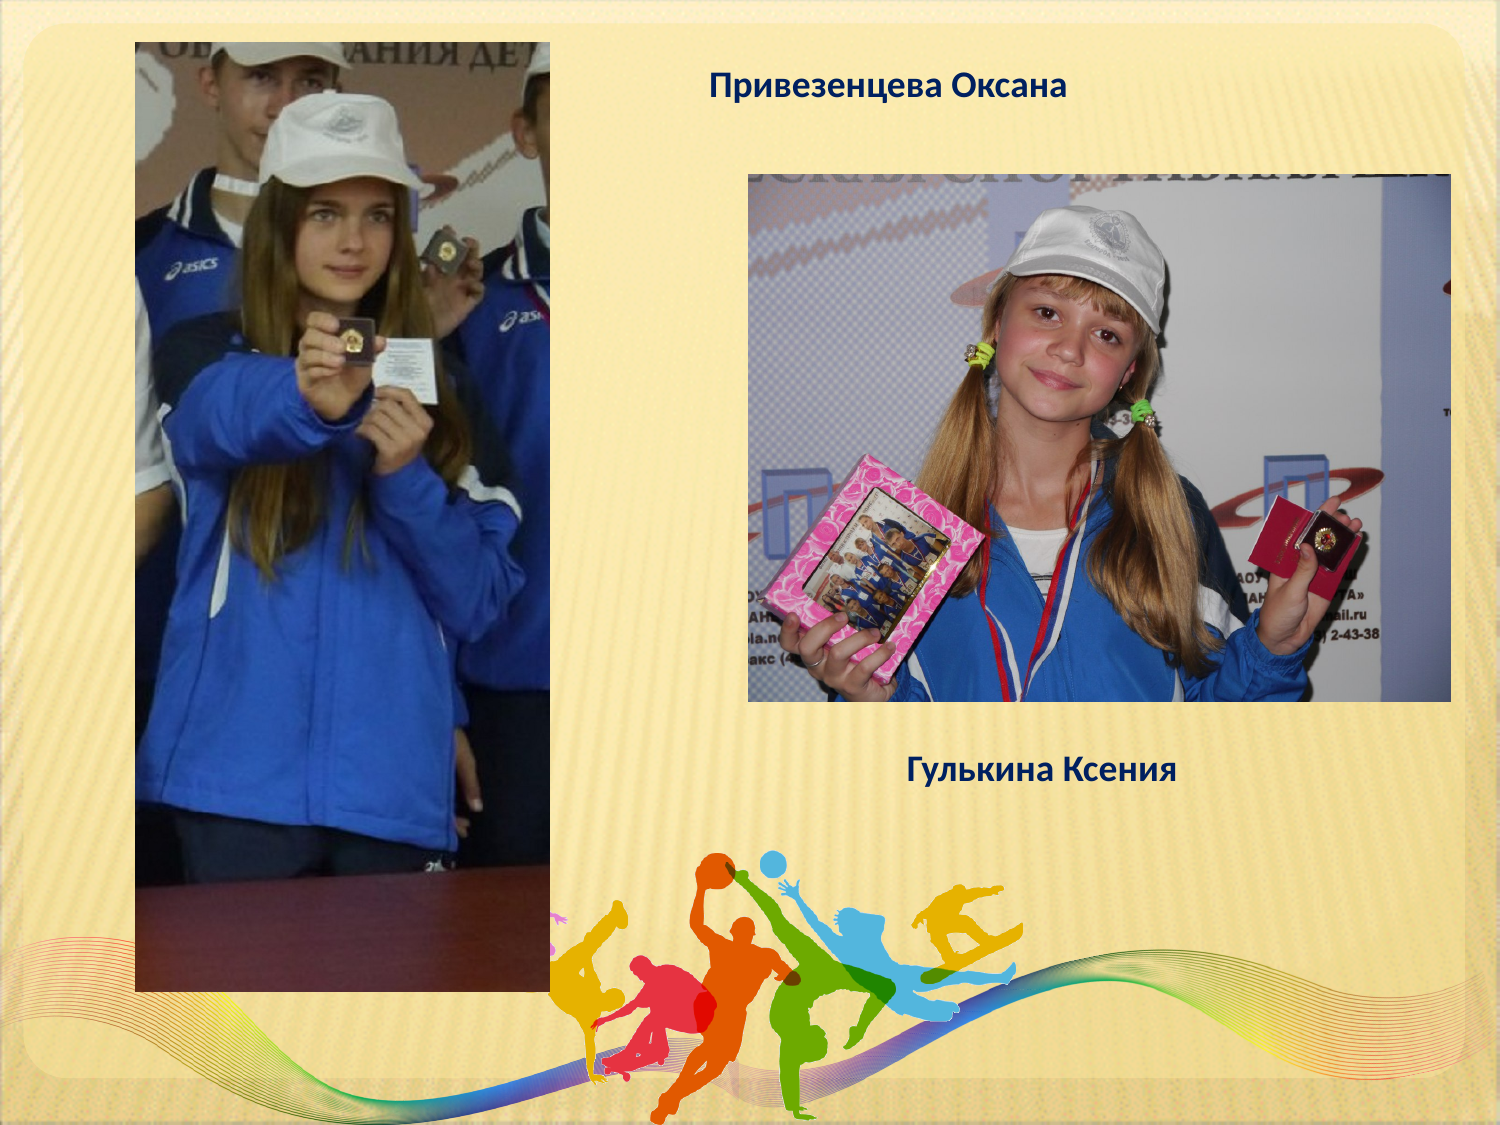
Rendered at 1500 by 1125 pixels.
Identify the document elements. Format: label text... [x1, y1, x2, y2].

text_box Гулькина Ксения [667, 736, 1418, 797]
text_box Привезенцева Оксана [554, 52, 1264, 113]
picture [0, 0, 1500, 1125]
